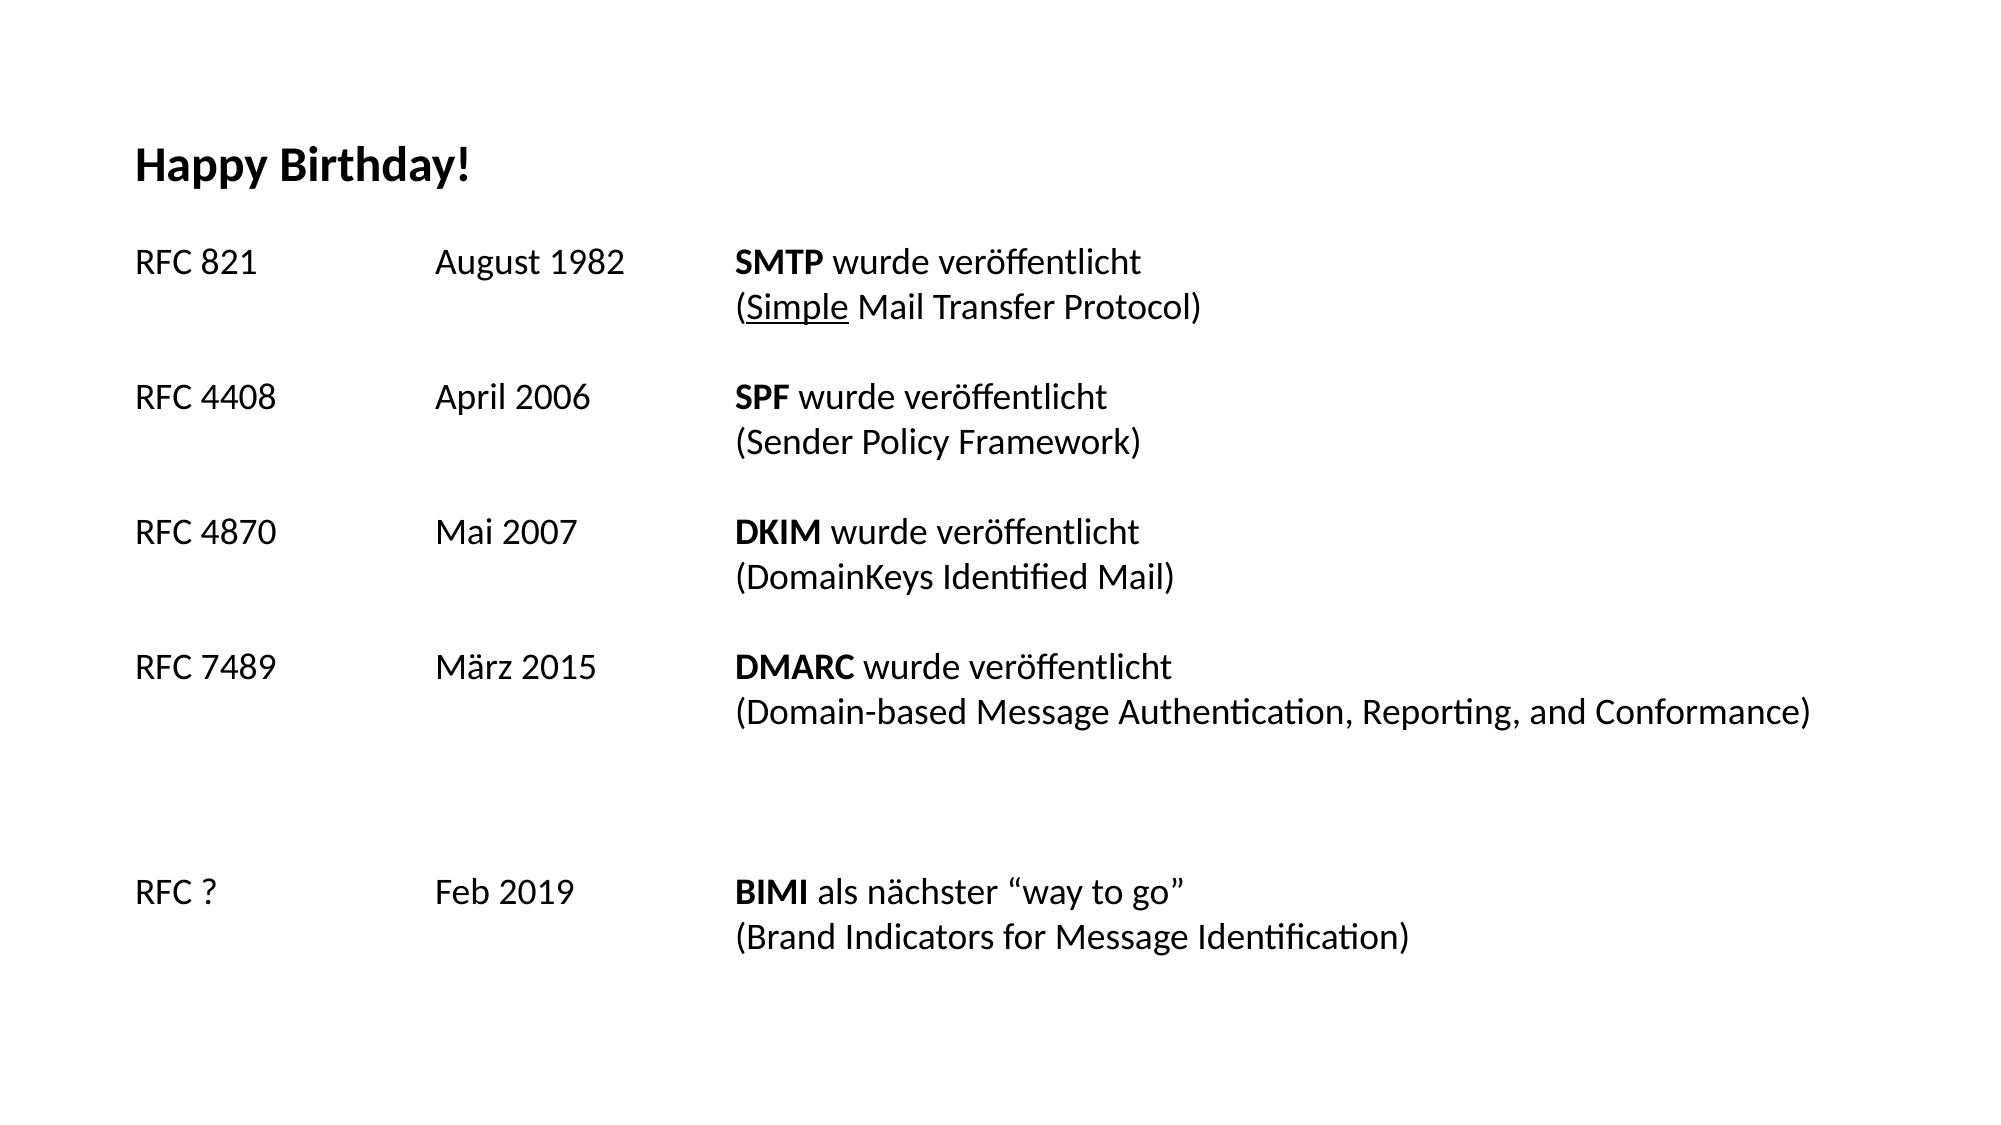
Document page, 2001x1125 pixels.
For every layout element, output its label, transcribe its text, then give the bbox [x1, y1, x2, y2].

text_box Happy Birthday! RFC 821 August 1982 SMTP wurde veröffentlicht (Simple Mail Transfer Protocol) RFC 4408 April 2006 SPF wurde veröffentlicht (Sender Policy Framework) RFC 4870 Mai 2007 DKIM wurde veröffentlicht (DomainKeys Identified Mail) RFC 7489 März 2015 DMARC wurde veröffentlicht (Domain-based Message Authentication, Reporting, and Conformance) RFC ? Feb 2019 BIMI als nächster “way to go” (Brand Indicators for Message Identification) [120, 124, 1837, 965]
